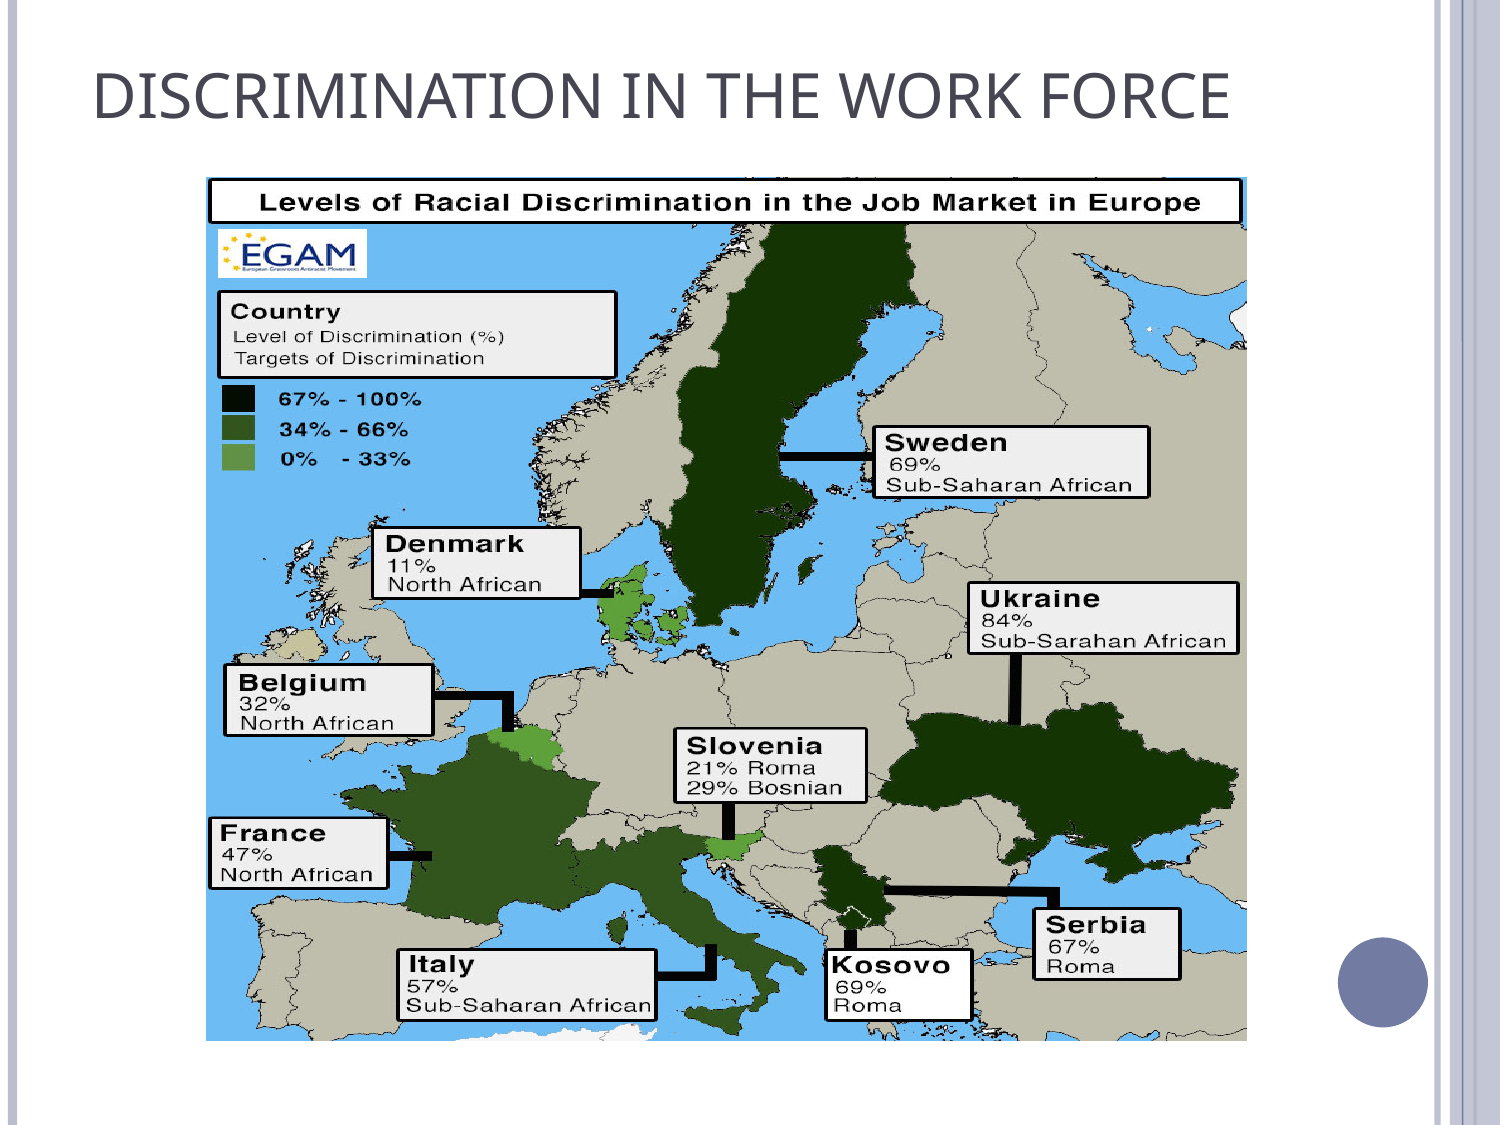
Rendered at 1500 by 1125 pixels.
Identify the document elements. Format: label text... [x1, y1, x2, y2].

title DISCRIMINATION IN THE WORK FORCE [76, 42, 1302, 139]
list [75, 262, 1300, 1062]
picture [206, 177, 1247, 1041]
